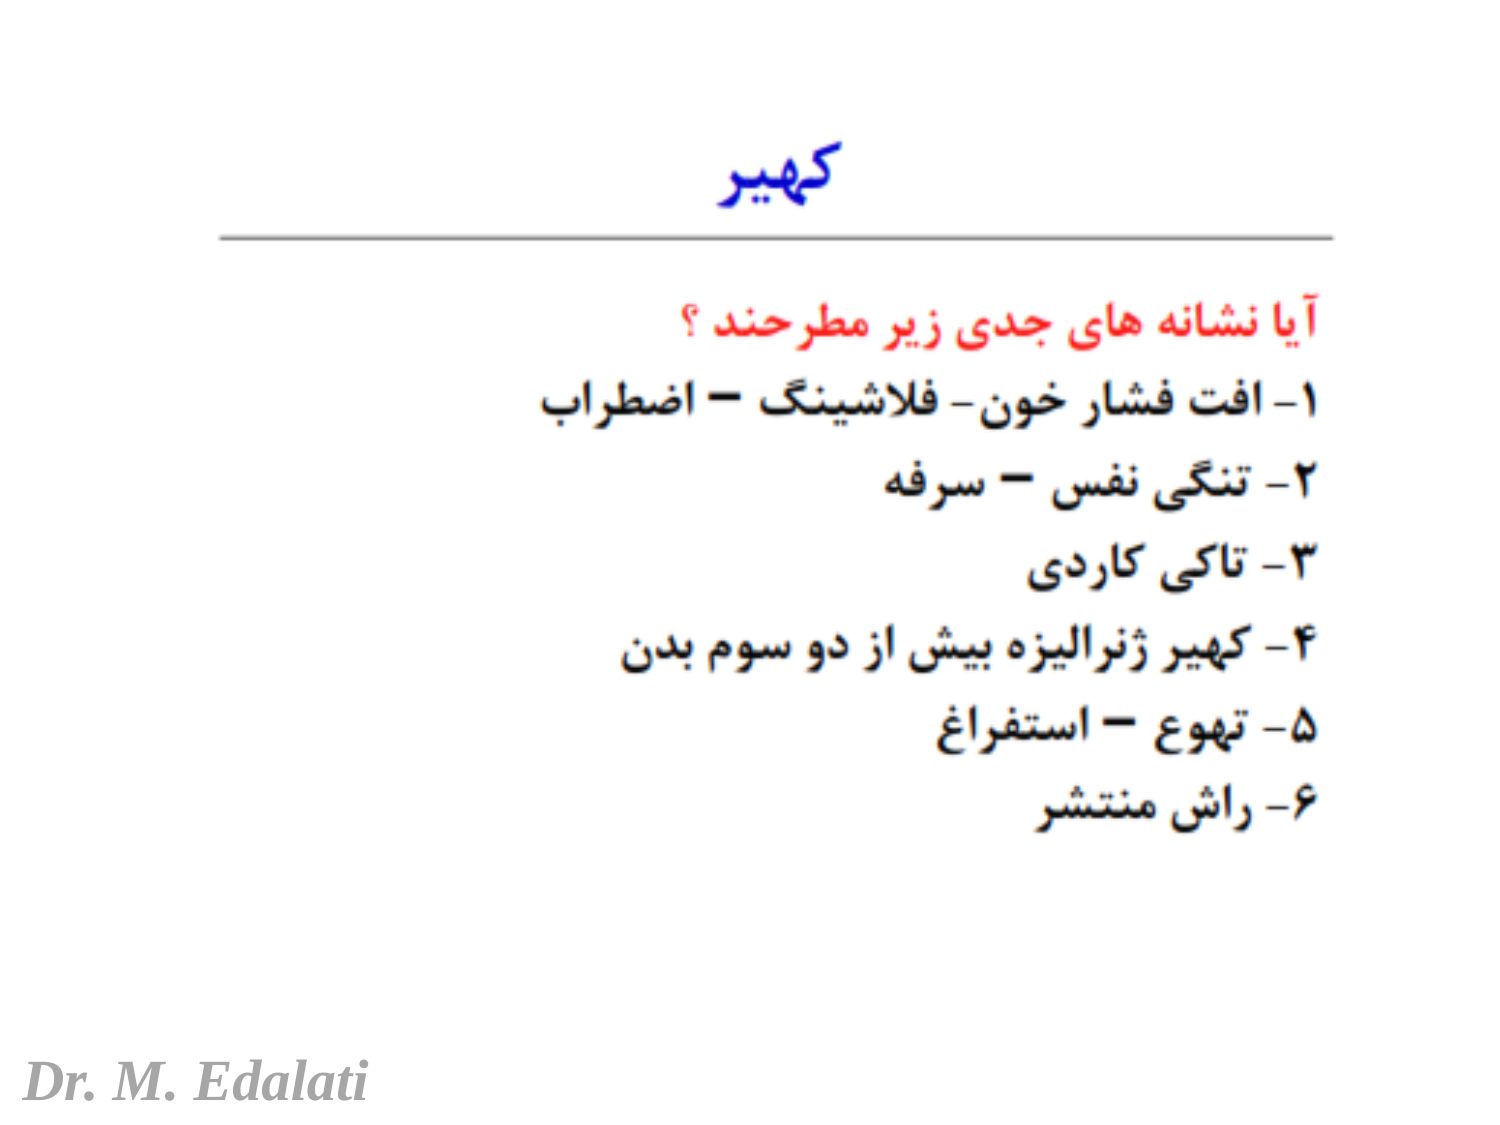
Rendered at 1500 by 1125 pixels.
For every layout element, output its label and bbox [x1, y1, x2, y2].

list [187, 99, 1368, 849]
